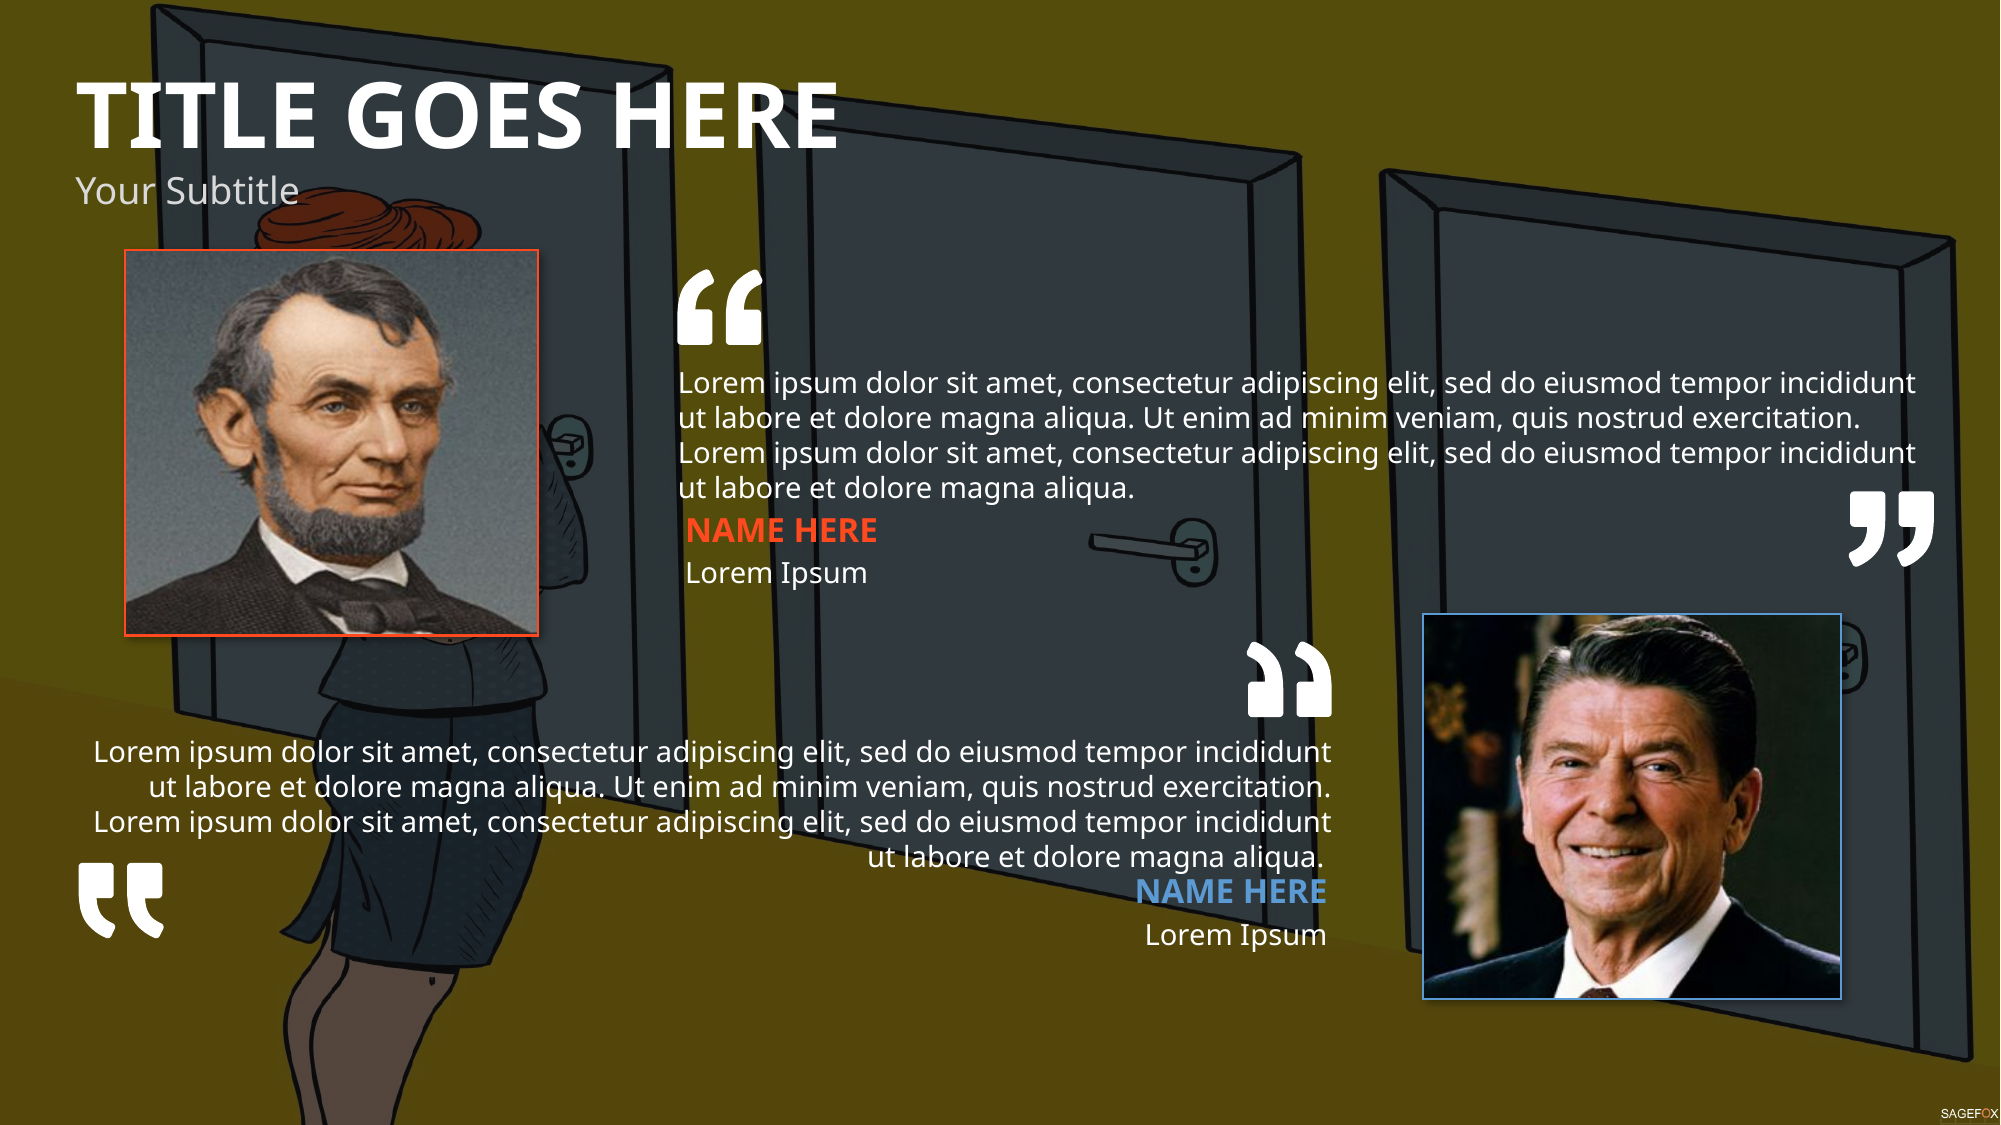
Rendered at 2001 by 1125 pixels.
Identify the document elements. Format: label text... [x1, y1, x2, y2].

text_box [1246, 641, 1332, 717]
text_box NAME HERE Lorem Ipsum [1042, 862, 1343, 959]
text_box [1848, 491, 1934, 567]
text_box [124, 249, 539, 637]
text_box NAME HERE Lorem Ipsum [670, 501, 971, 597]
text_box Lorem ipsum dolor sit amet, consectetur adipiscing elit, sed do eiusmod tempor incididunt ut labore et dolore magna aliqua. Ut enim ad minim veniam, quis nostrud exercitation. Lorem ipsum dolor sit amet, consectetur adipiscing elit, sed do eiusmod tempor incididunt ut labore et dolore magna aliqua. [663, 357, 1964, 513]
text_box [677, 269, 763, 345]
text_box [78, 862, 164, 939]
text_box [1422, 613, 1842, 1000]
picture [1940, 0, 2001, 1125]
text_box Lorem ipsum dolor sit amet, consectetur adipiscing elit, sed do eiusmod tempor incididunt ut labore et dolore magna aliqua. Ut enim ad minim veniam, quis nostrud exercitation. Lorem ipsum dolor sit amet, consectetur adipiscing elit, sed do eiusmod tempor incididunt ut labore et dolore magna aliqua. [46, 725, 1348, 881]
text_box TITLE GOES HERE Your Subtitle [60, 49, 1036, 220]
